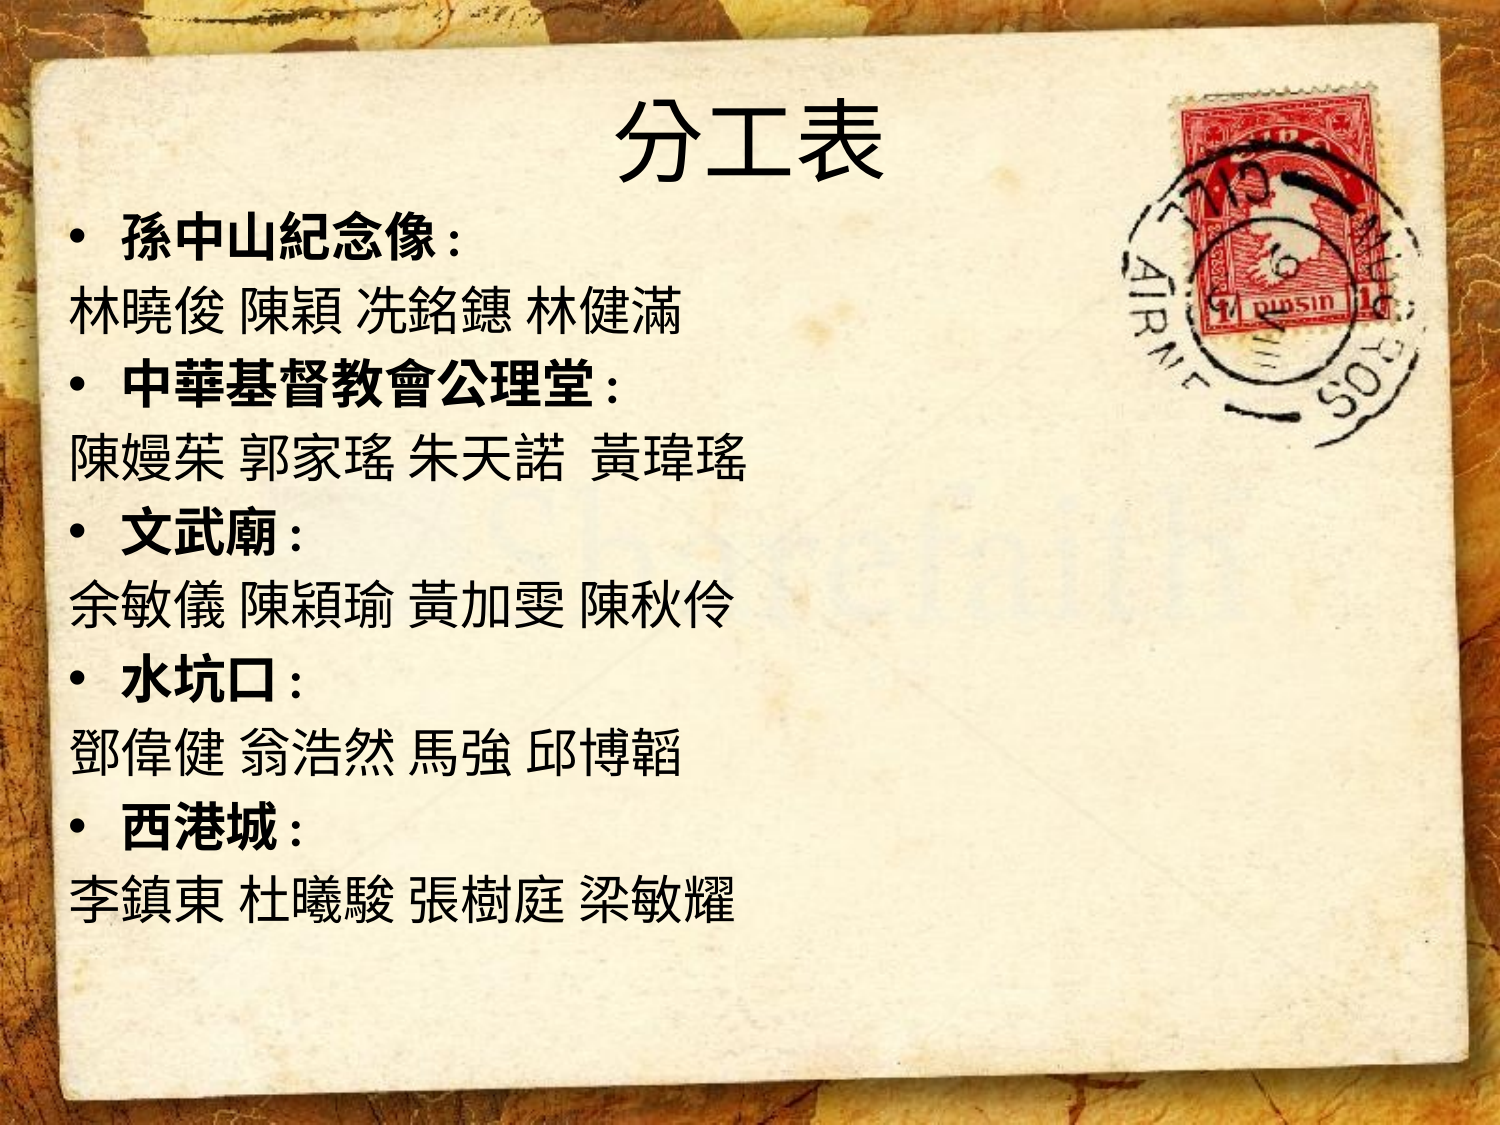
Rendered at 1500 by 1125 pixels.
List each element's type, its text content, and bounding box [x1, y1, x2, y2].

picture [0, 0, 1500, 1125]
title 分工表 [75, 45, 1425, 233]
list 孫中山紀念像: 林曉俊 陳穎 冼銘鏸 林健滿 中華基督教會公理堂: 陳嫚茱 郭家瑤 朱天諾 黃瑋瑤 文武廟: 余敏儀 陳㯋瑜 黃加雯 陳秋伶 水坑口: 鄧偉健 翁浩然 馬強 邱博韜 西港城: 李鎮東 杜曦駿 張樹庭 梁敏耀 [53, 196, 1404, 939]
